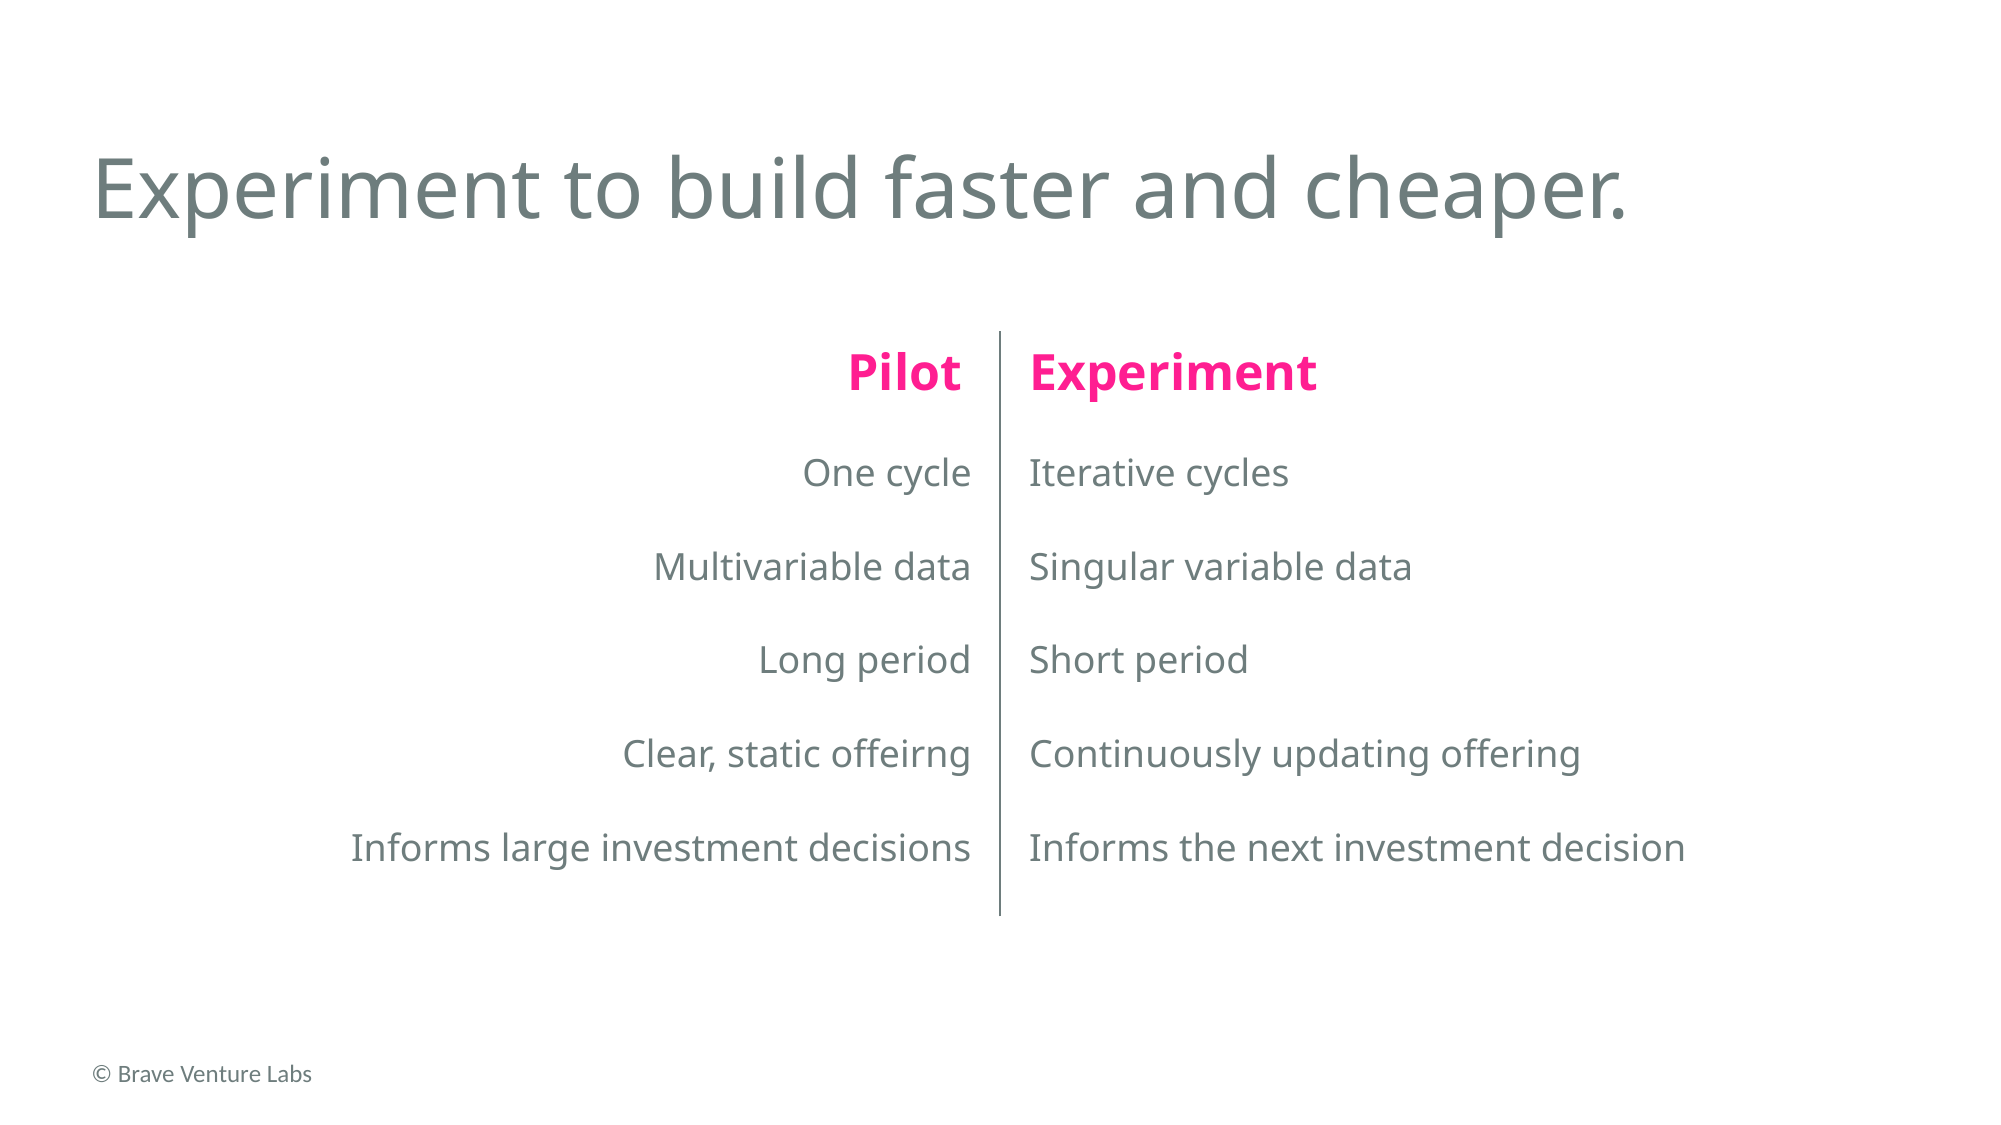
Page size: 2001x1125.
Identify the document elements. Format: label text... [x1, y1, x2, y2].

title Experiment to build faster and cheaper. [76, 82, 1926, 300]
text_box One cycle [76, 441, 987, 502]
text_box Informs large investment decisions [76, 816, 987, 877]
text_box Clear, static offeirng [76, 722, 987, 783]
text_box Short period [1014, 629, 1925, 689]
text_box Informs the next investment decision [1014, 816, 1925, 877]
text_box Continuously updating offering [1014, 722, 1925, 783]
footer © Brave Venture Labs [76, 1042, 752, 1103]
text_box Pilot [76, 332, 987, 408]
text_box Long period [76, 629, 987, 689]
text_box Singular variable data [1014, 535, 1925, 596]
text_box Experiment [1014, 332, 1938, 408]
text_box Multivariable data [76, 535, 987, 596]
text_box Iterative cycles [1014, 441, 1925, 502]
